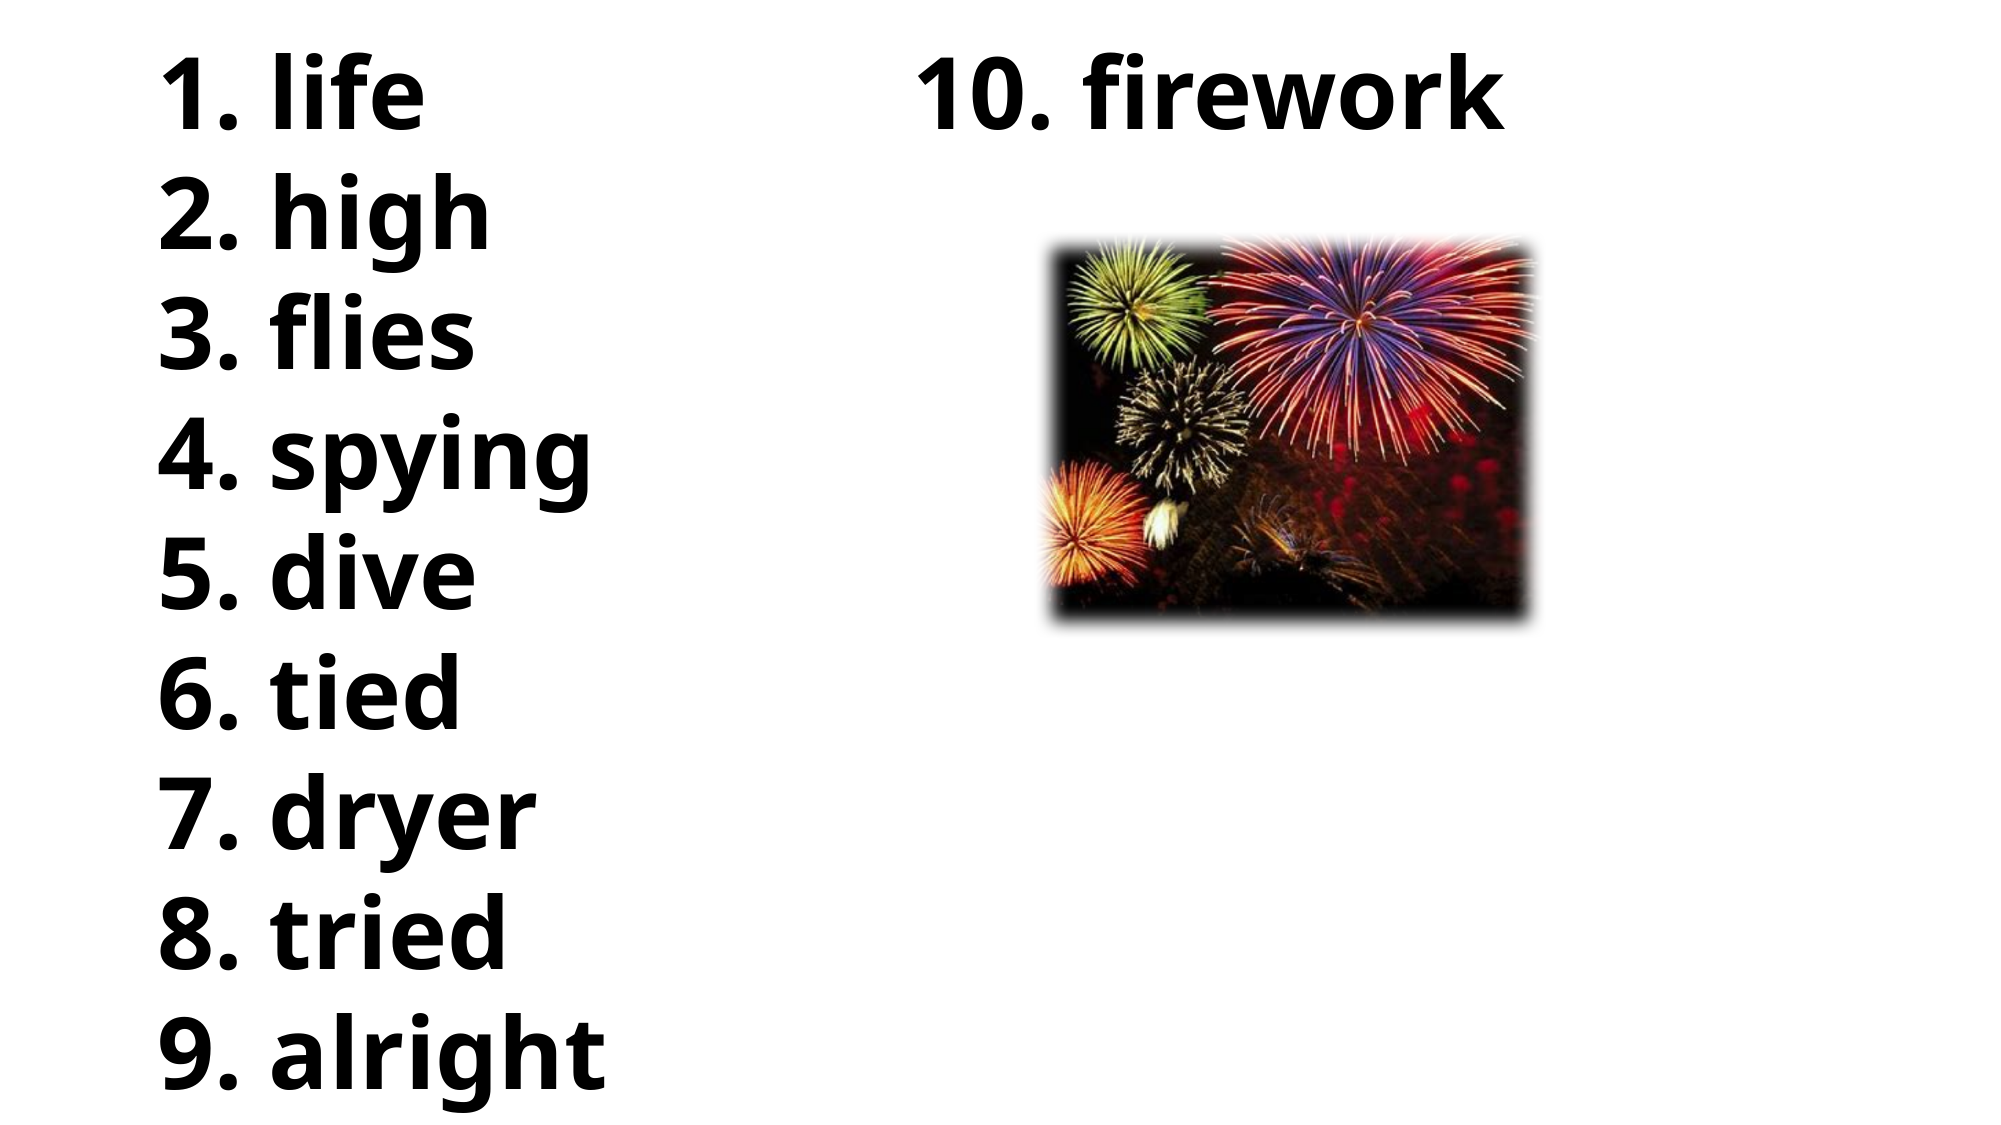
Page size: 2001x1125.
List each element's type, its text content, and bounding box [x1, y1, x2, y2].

text_box 10. firework [897, 22, 1960, 203]
text_box life high flies spying dive tied 7. dryer 8. tried 9. alright [142, 22, 868, 1125]
picture [1034, 230, 1546, 639]
